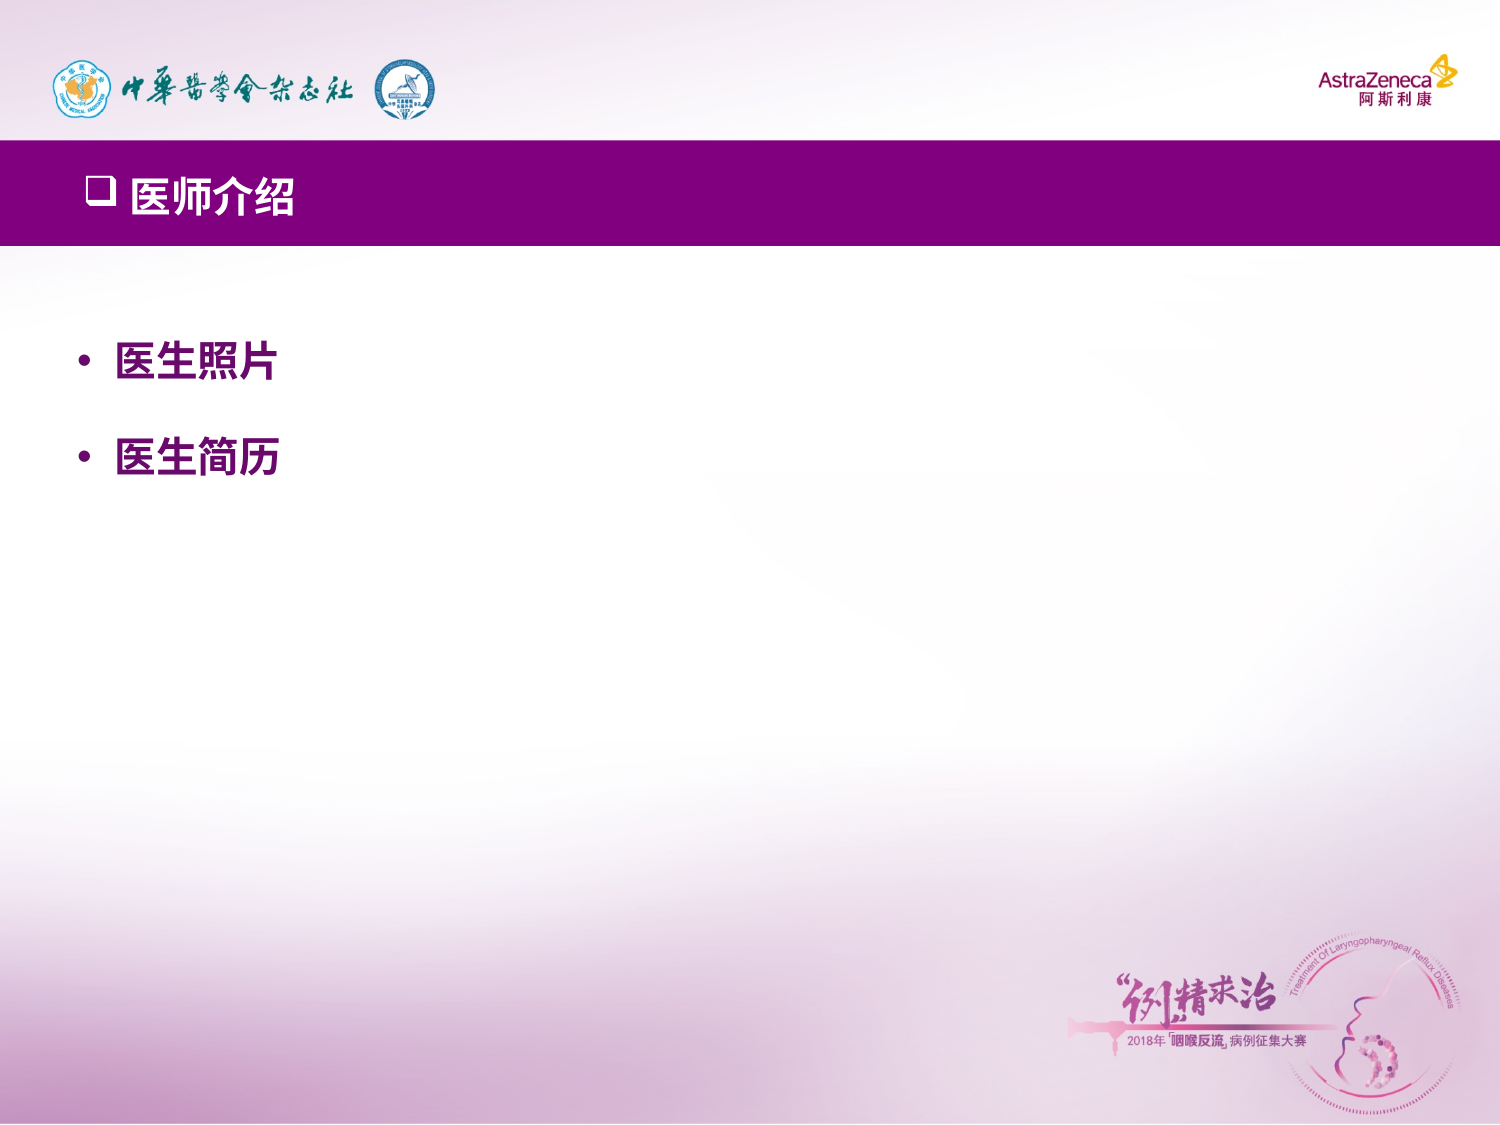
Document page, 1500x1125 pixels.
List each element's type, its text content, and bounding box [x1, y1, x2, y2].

text_box 医生照片 医生简历 [62, 302, 1388, 1078]
picture [0, 0, 1500, 139]
text_box [0, 139, 1500, 247]
picture [0, 247, 1500, 1125]
text_box 医师介绍 [67, 163, 423, 229]
